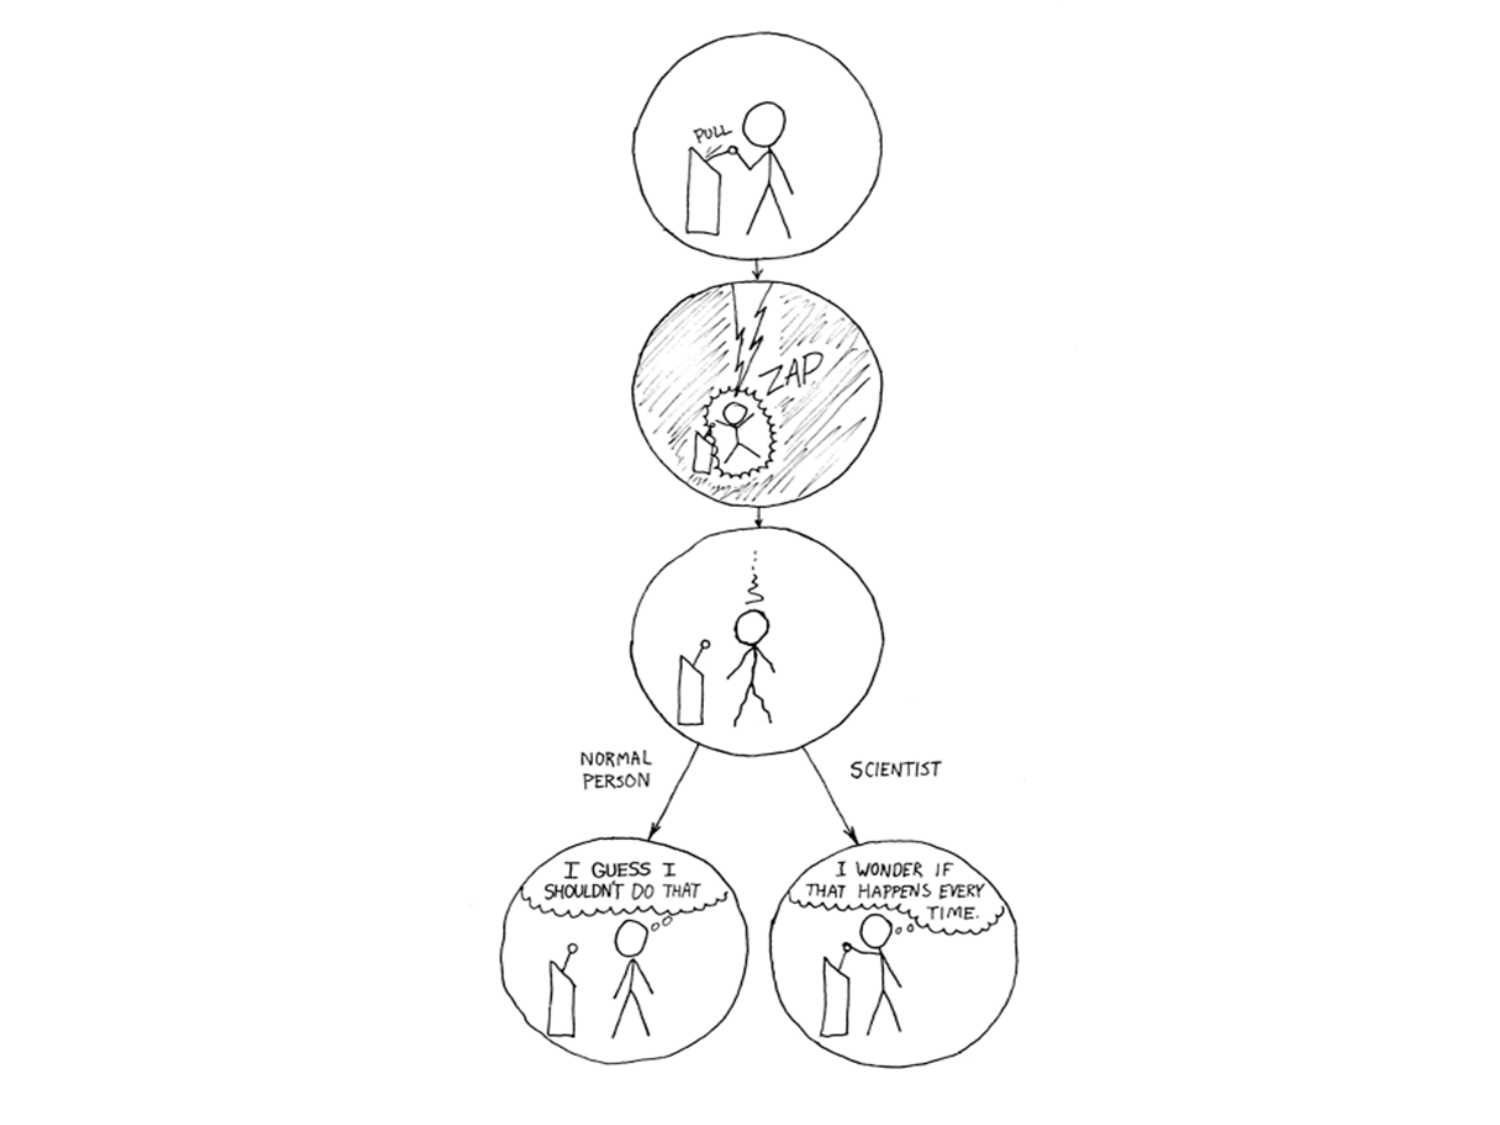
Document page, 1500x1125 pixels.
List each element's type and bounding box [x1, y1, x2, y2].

picture [440, 0, 1079, 1100]
